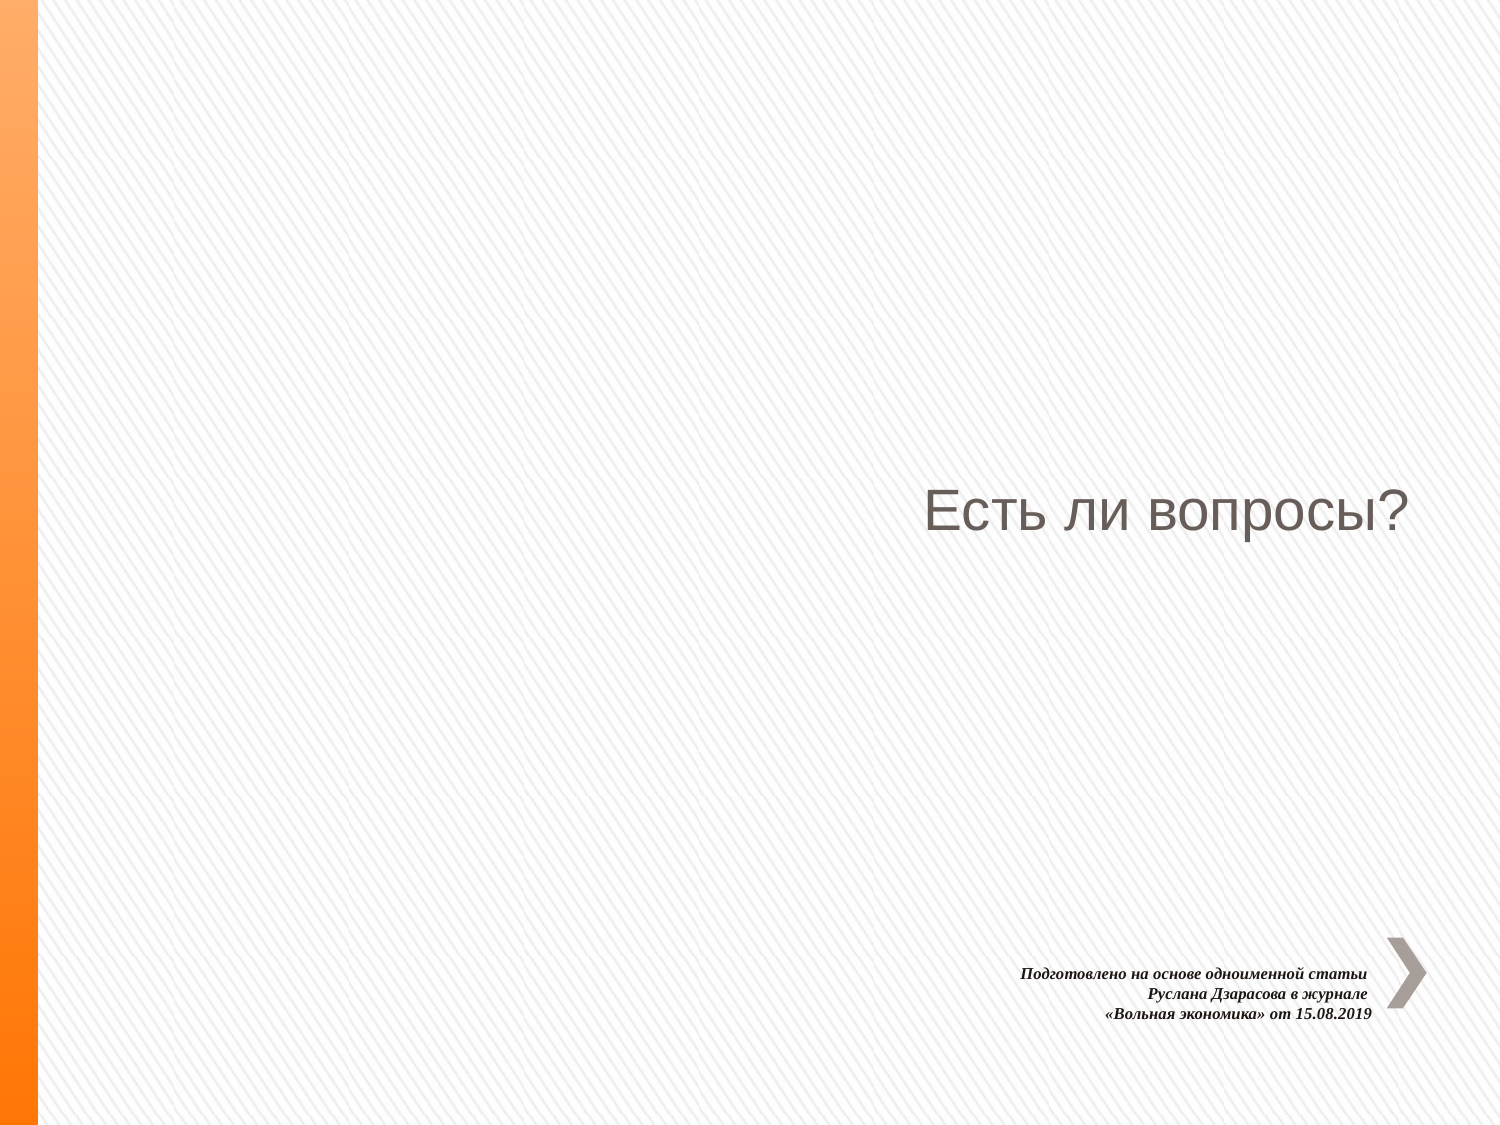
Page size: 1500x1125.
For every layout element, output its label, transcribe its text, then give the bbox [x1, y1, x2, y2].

list Есть ли вопросы? [199, 137, 1426, 863]
title Подготовлено на основе одноименной статьи Руслана Дзарасова в журнале «Вольная экономика» от 15.08.2019 [200, 863, 1388, 1050]
